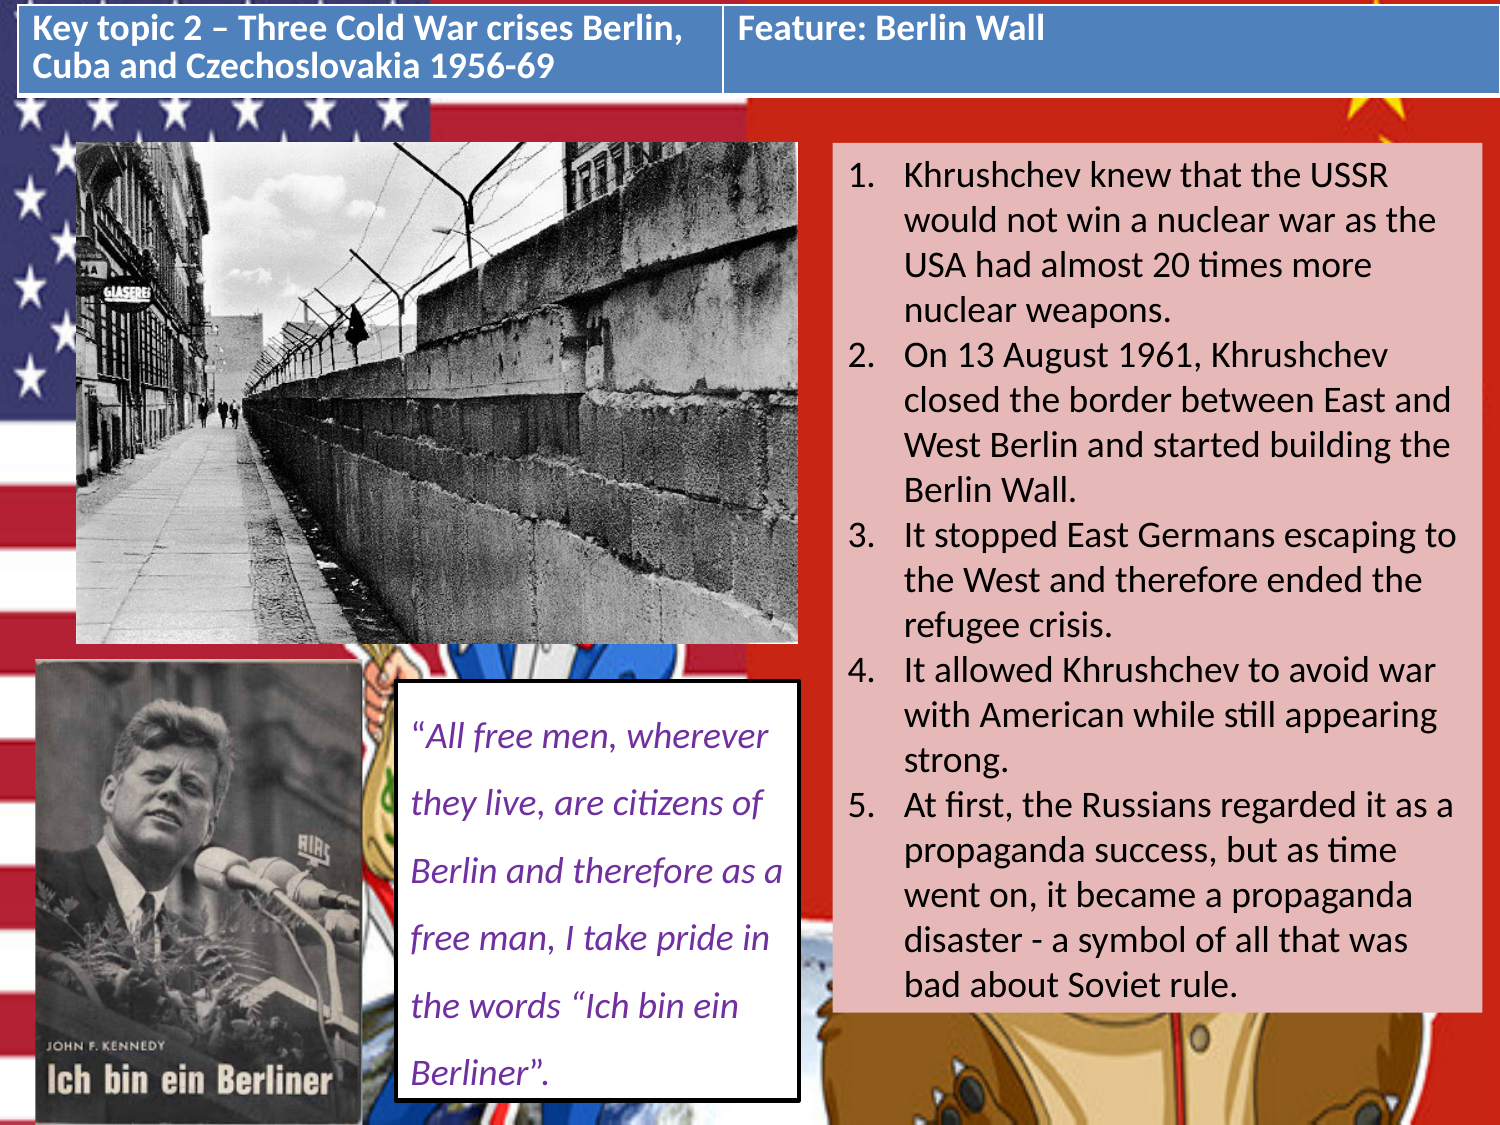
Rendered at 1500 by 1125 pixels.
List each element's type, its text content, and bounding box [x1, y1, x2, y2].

picture [0, 0, 1500, 1125]
table_header Feature: Berlin Wall [724, 6, 1499, 93]
text_box Khrushchev knew that the USSR would not win a nuclear war as the USA had almost 20 times more nuclear weapons. On 13 August 1961, Khrushchev closed the border between East and West Berlin and started building the Berlin Wall. It stopped East Germans escaping to the West and therefore ended the refugee crisis. It allowed Khrushchev to avoid war with American while still appearing strong. At first, the Russians regarded it as a propaganda success, but as time went on, it became a propaganda disaster - a symbol of all that was bad about Soviet rule. [832, 142, 1483, 1013]
text_box “All free men, wherever they live, are citizens of Berlin and therefore as a free man, I take pride in the words “Ich bin ein Berliner”. [394, 679, 801, 1103]
table_header Key topic 2 – Three Cold War crises Berlin, Cuba and Czechoslovakia 1956-69 [19, 6, 722, 93]
